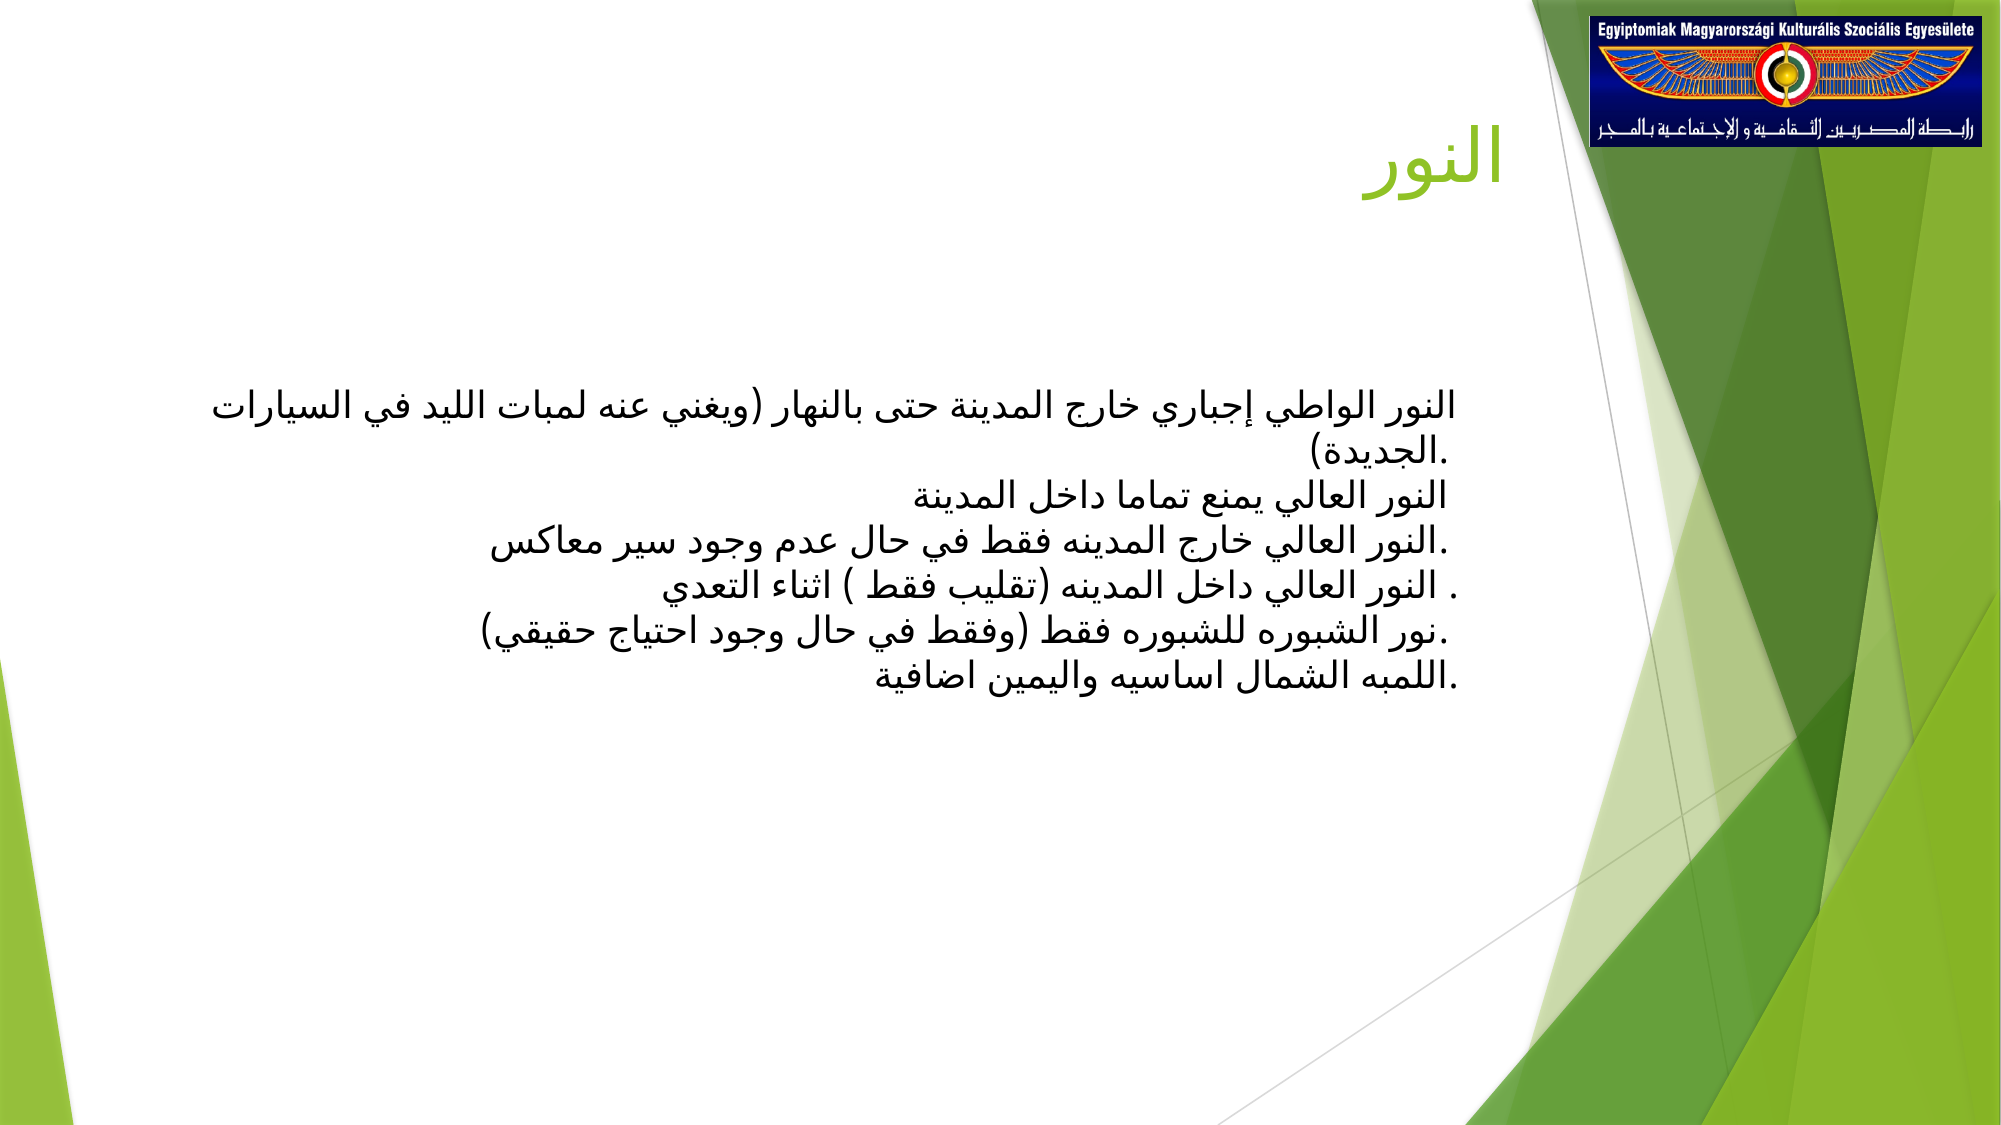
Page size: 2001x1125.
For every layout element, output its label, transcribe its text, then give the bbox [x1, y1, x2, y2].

picture [1589, 16, 1982, 147]
text_box النور الواطي إجباري خارج المدينة حتى بالنهار (ويغني عنه لمبات الليد في السيارات الجديدة). النور العالي يمنع تماما داخل المدينة النور العالي خارج المدينه فقط في حال عدم وجود سير معاكس. النور العالي داخل المدينه (تقليب فقط ) اثناء التعدي . نور الشبوره للشبوره فقط (وفقط في حال وجود احتياج حقيقي). اللمبه الشمال اساسيه واليمين اضافية. [155, 373, 1474, 703]
title النور [111, 99, 1522, 317]
